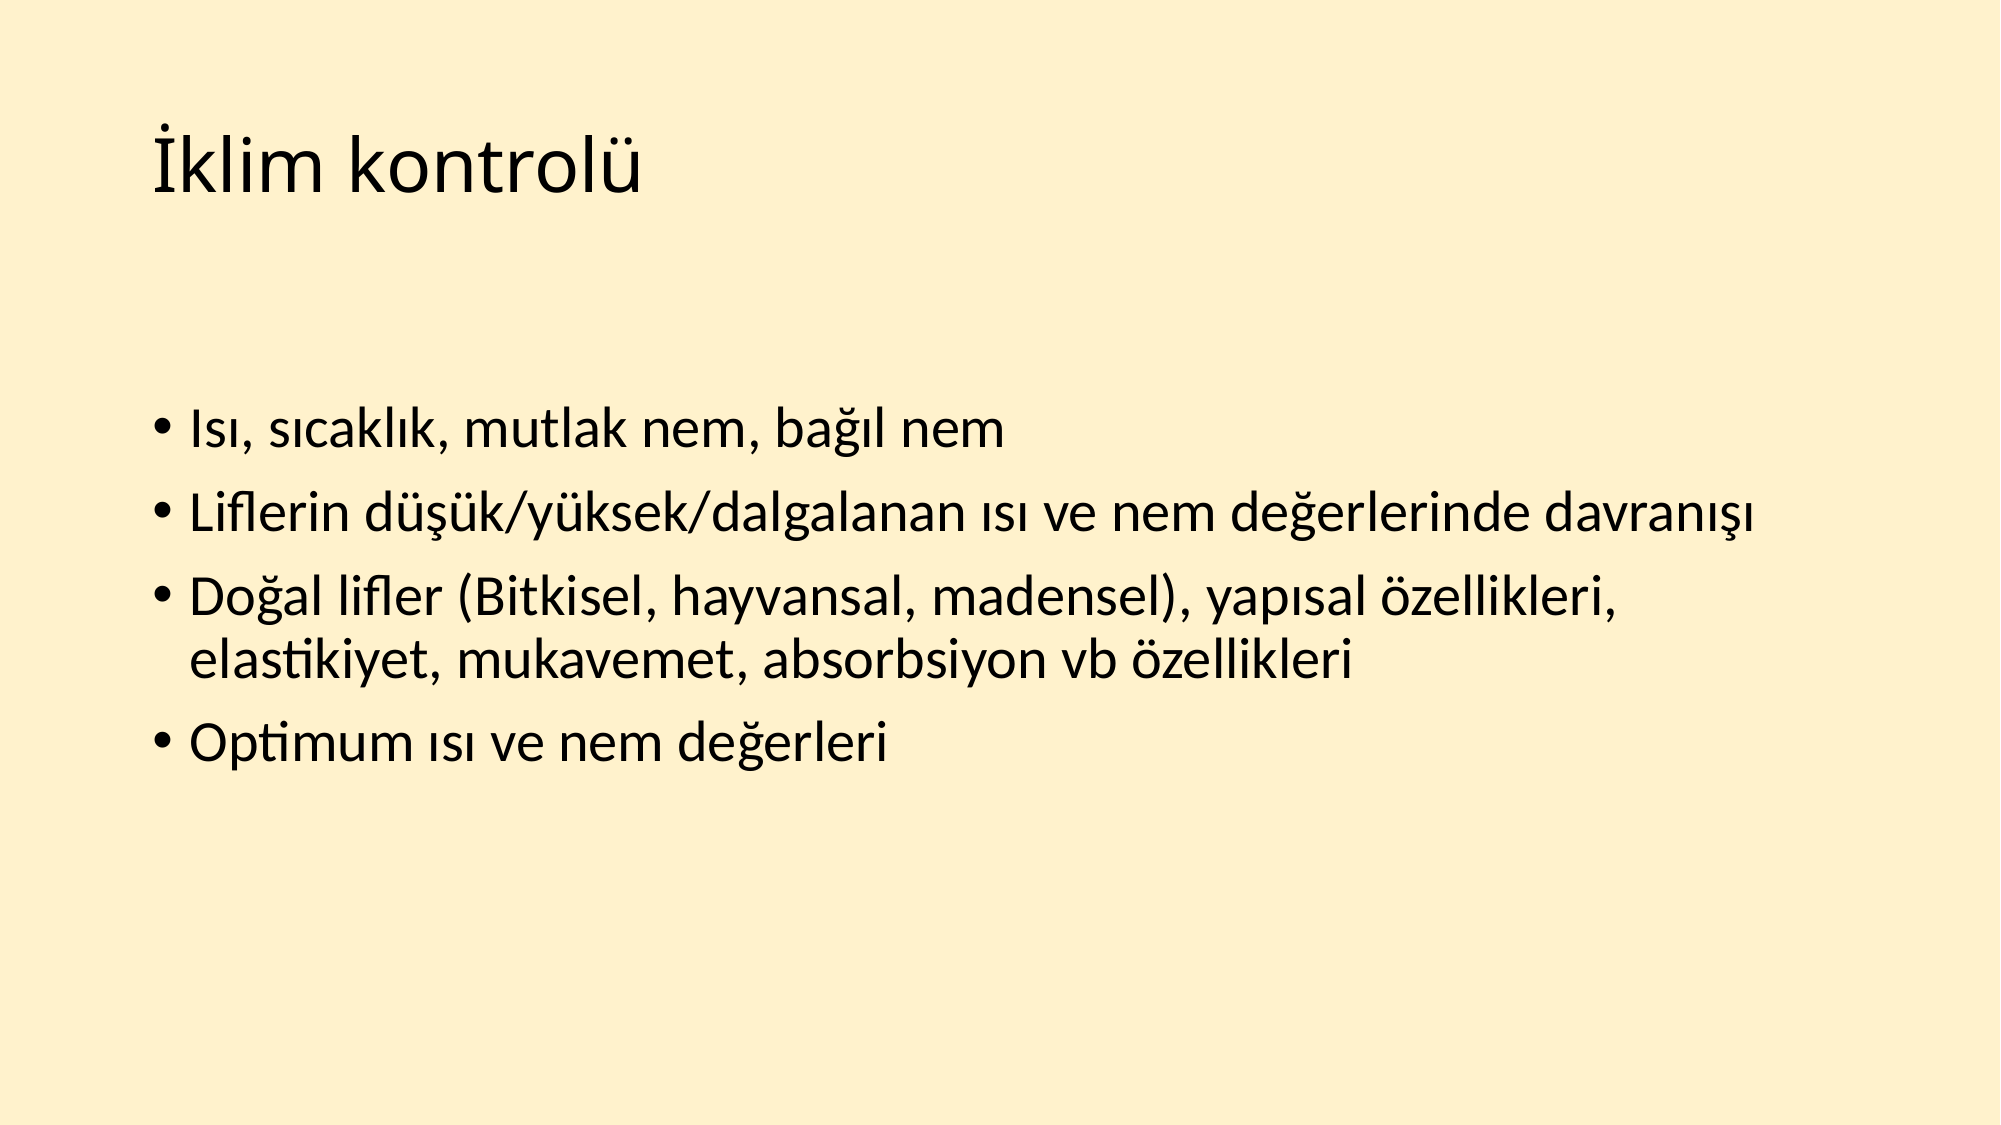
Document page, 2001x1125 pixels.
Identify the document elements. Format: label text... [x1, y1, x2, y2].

list Isı, sıcaklık, mutlak nem, bağıl nem Liflerin düşük/yüksek/dalgalanan ısı ve nem değerlerinde davranışı Doğal lifler (Bitkisel, hayvansal, madensel), yapısal özellikleri, elastikiyet, mukavemet, absorbsiyon vb özellikleri Optimum ısı ve nem değerleri [137, 299, 1863, 1014]
title İklim kontrolü [137, 59, 1863, 278]
